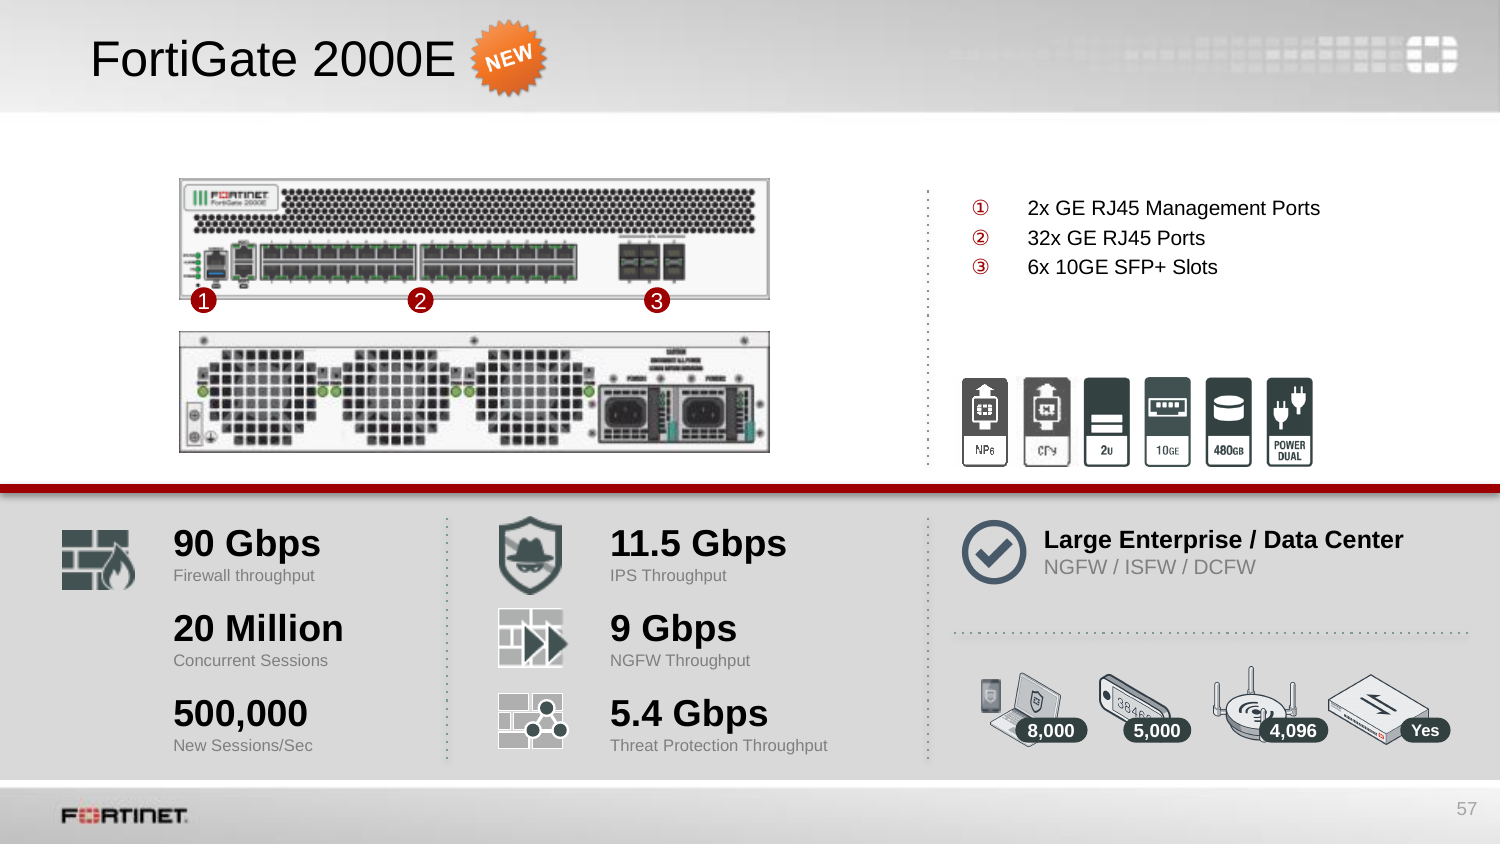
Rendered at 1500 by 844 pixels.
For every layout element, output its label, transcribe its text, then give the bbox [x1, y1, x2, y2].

text_box 2 [410, 308, 431, 314]
picture [62, 529, 136, 590]
picture [0, 780, 1500, 844]
picture [498, 607, 572, 668]
picture [1213, 666, 1297, 750]
text_box Yes [1433, 717, 1451, 743]
picture [0, 0, 1500, 484]
picture [497, 692, 570, 750]
picture [954, 511, 1035, 592]
text_box 4,096 [1302, 717, 1323, 743]
text_box 90 Gbps Firewall throughput 20 Million Concurrent Sessions 500,000 New Sessions/Sec [158, 512, 396, 762]
picture [1099, 673, 1177, 746]
title FortiGate 2000E [75, 3, 1370, 116]
text_box 3 [646, 308, 668, 314]
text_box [981, 670, 1062, 747]
picture [1328, 674, 1430, 745]
text_box 2x GE RJ45 Management Ports 32x GE RJ45 Ports 6x 10GE SFP+ Slots [962, 190, 1436, 362]
text_box 8,000 [1066, 717, 1088, 743]
text_box 5,000 [1182, 718, 1192, 743]
text_box 1 [193, 308, 214, 314]
picture [499, 515, 562, 595]
text_box 11.5 Gbps IPS Throughput 9 Gbps NGFW Throughput 5.4 Gbps Threat Protection Throughput [595, 512, 897, 782]
text_box Large Enterprise / Data Center NGFW / ISFW / DCFW [1039, 516, 1499, 586]
